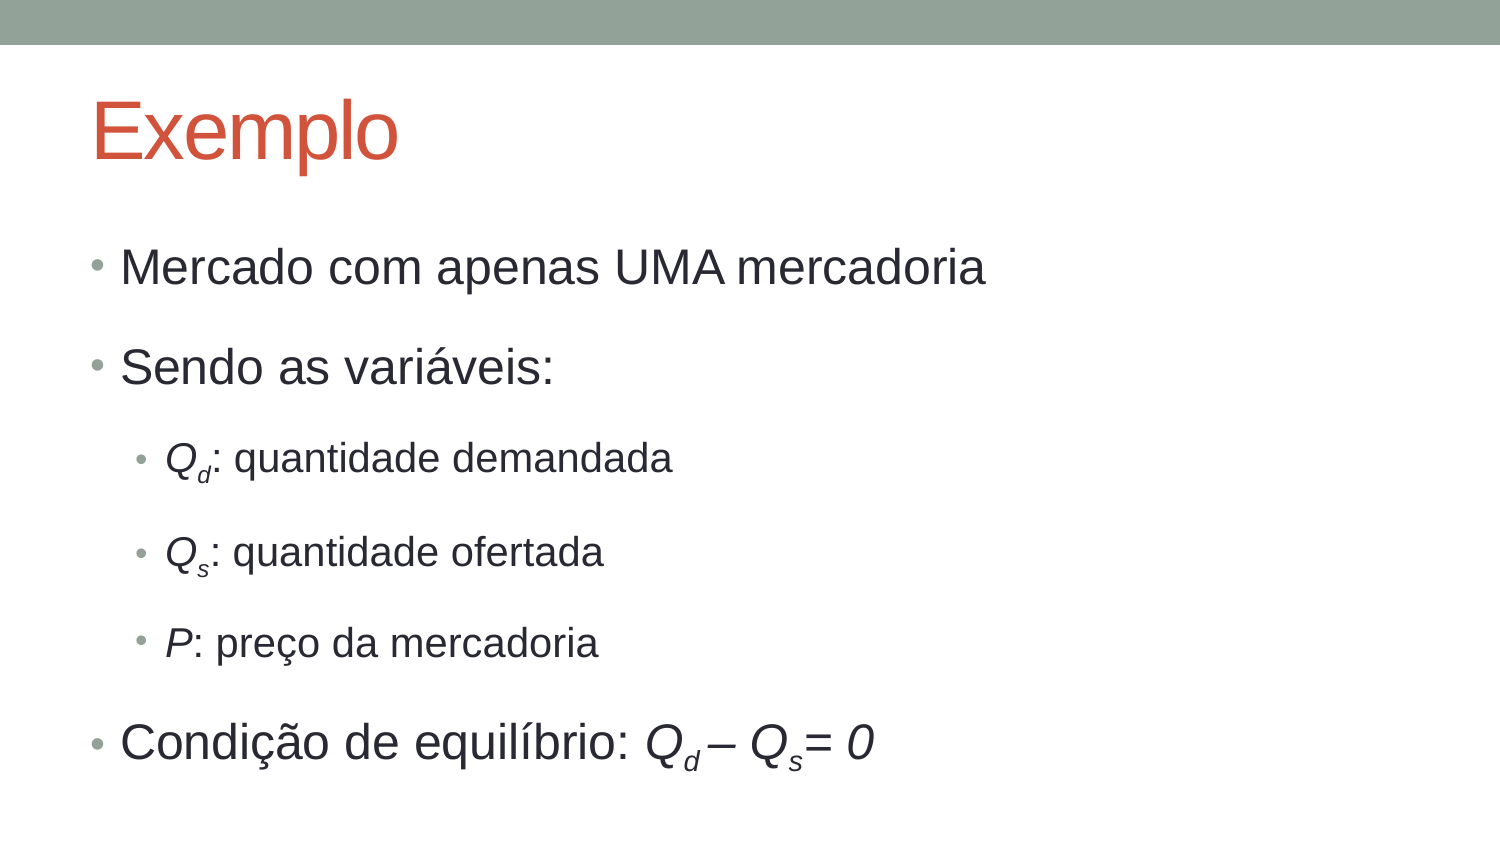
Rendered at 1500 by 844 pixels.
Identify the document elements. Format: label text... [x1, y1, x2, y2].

title Exemplo [75, 65, 1425, 188]
list Mercado com apenas UMA mercadoria Sendo as variáveis: Qd: quantidade demandada Qs: quantidade ofertada P: preço da mercadoria Condição de equilíbrio: Qd – Qs= 0 [75, 196, 1425, 797]
